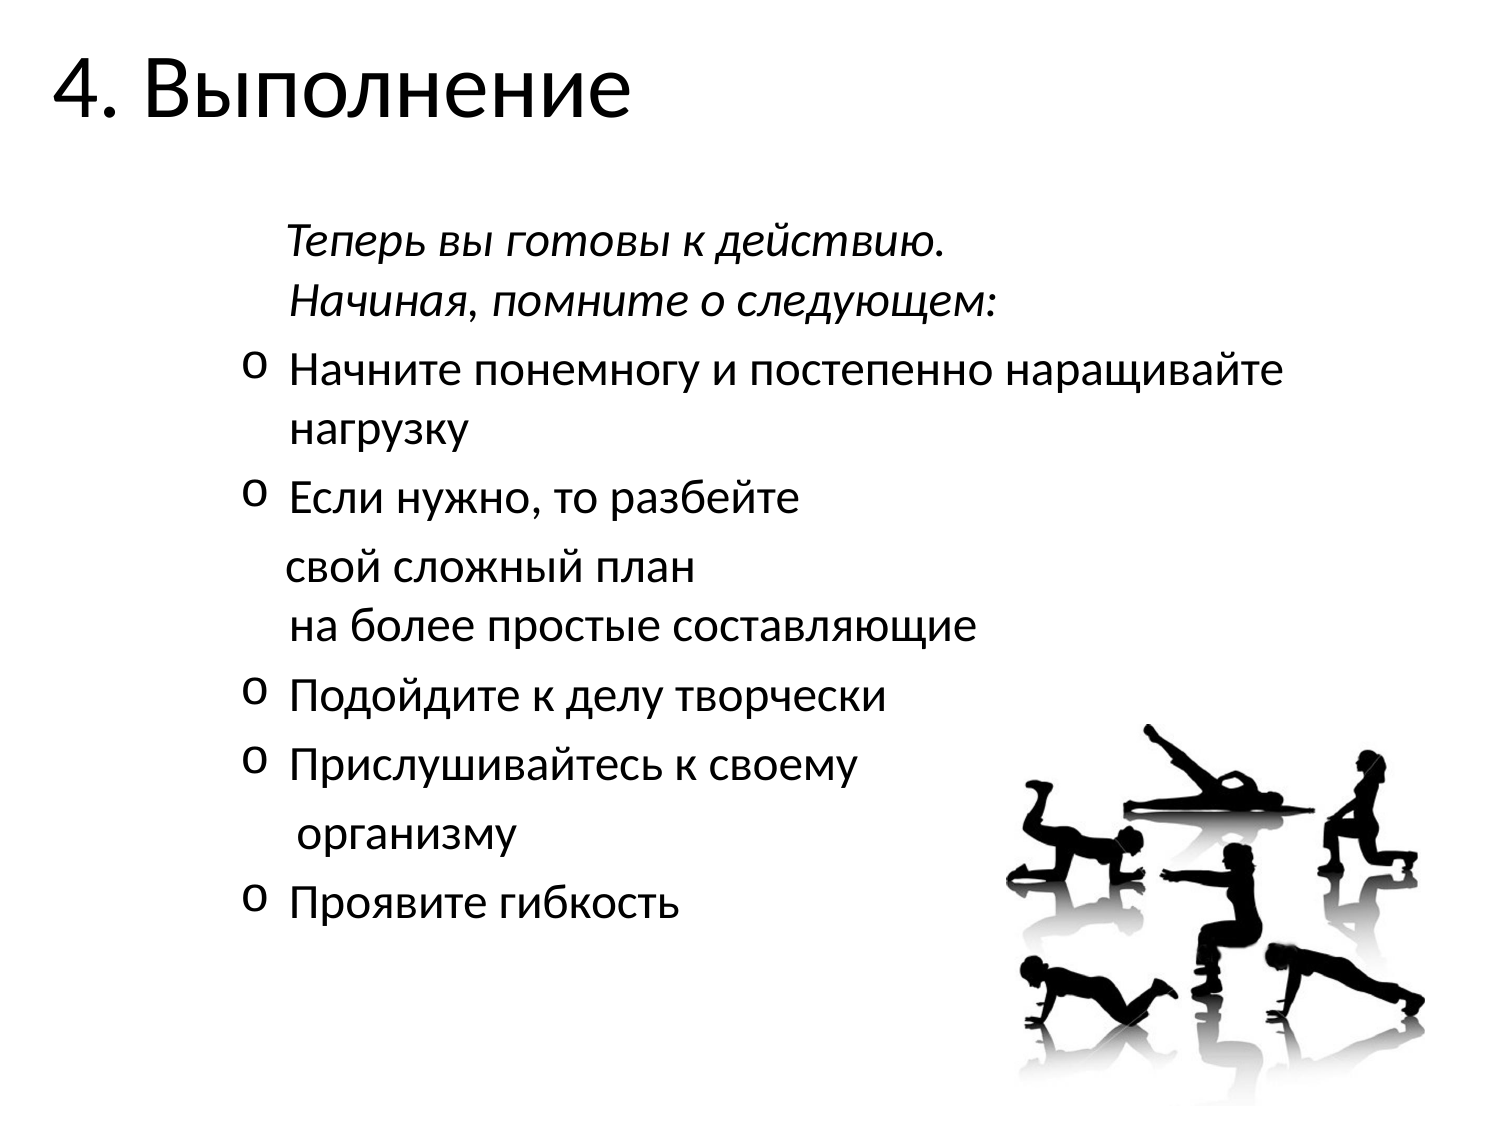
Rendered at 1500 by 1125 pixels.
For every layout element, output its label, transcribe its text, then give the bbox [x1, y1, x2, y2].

picture [1005, 724, 1426, 1106]
title 4. Выполнение [37, 0, 1388, 175]
list Теперь вы готовы к действию. Начиная, помните о следующем: Начните понемногу и постепенно наращивайте нагрузку Если нужно, то разбейте свой сложный план на более простые составляющие Подойдите к делу творчески Прислушивайтесь к своему организму Проявите гибкость [225, 200, 1375, 943]
